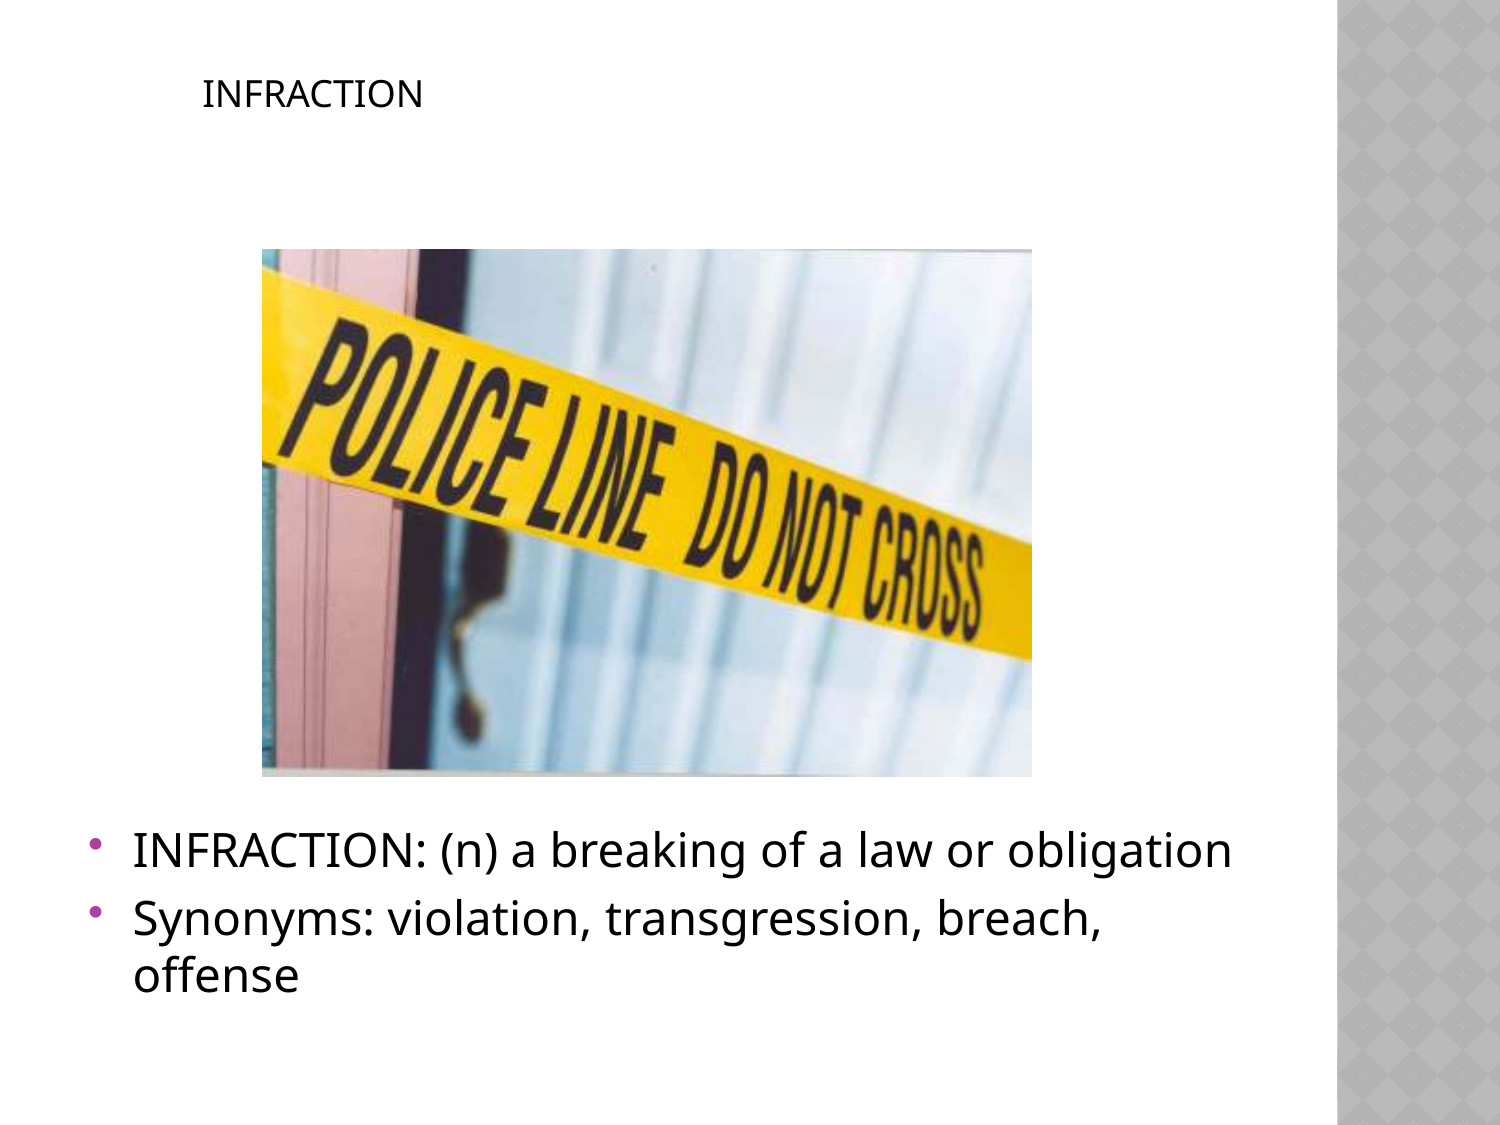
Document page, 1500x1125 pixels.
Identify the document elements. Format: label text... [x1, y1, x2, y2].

text_box INFRACTION [187, 62, 875, 123]
picture [261, 249, 1032, 778]
list INFRACTION: (n) a breaking of a law or obligation Synonyms: violation, transgression, breach, offense [75, 812, 1263, 1059]
